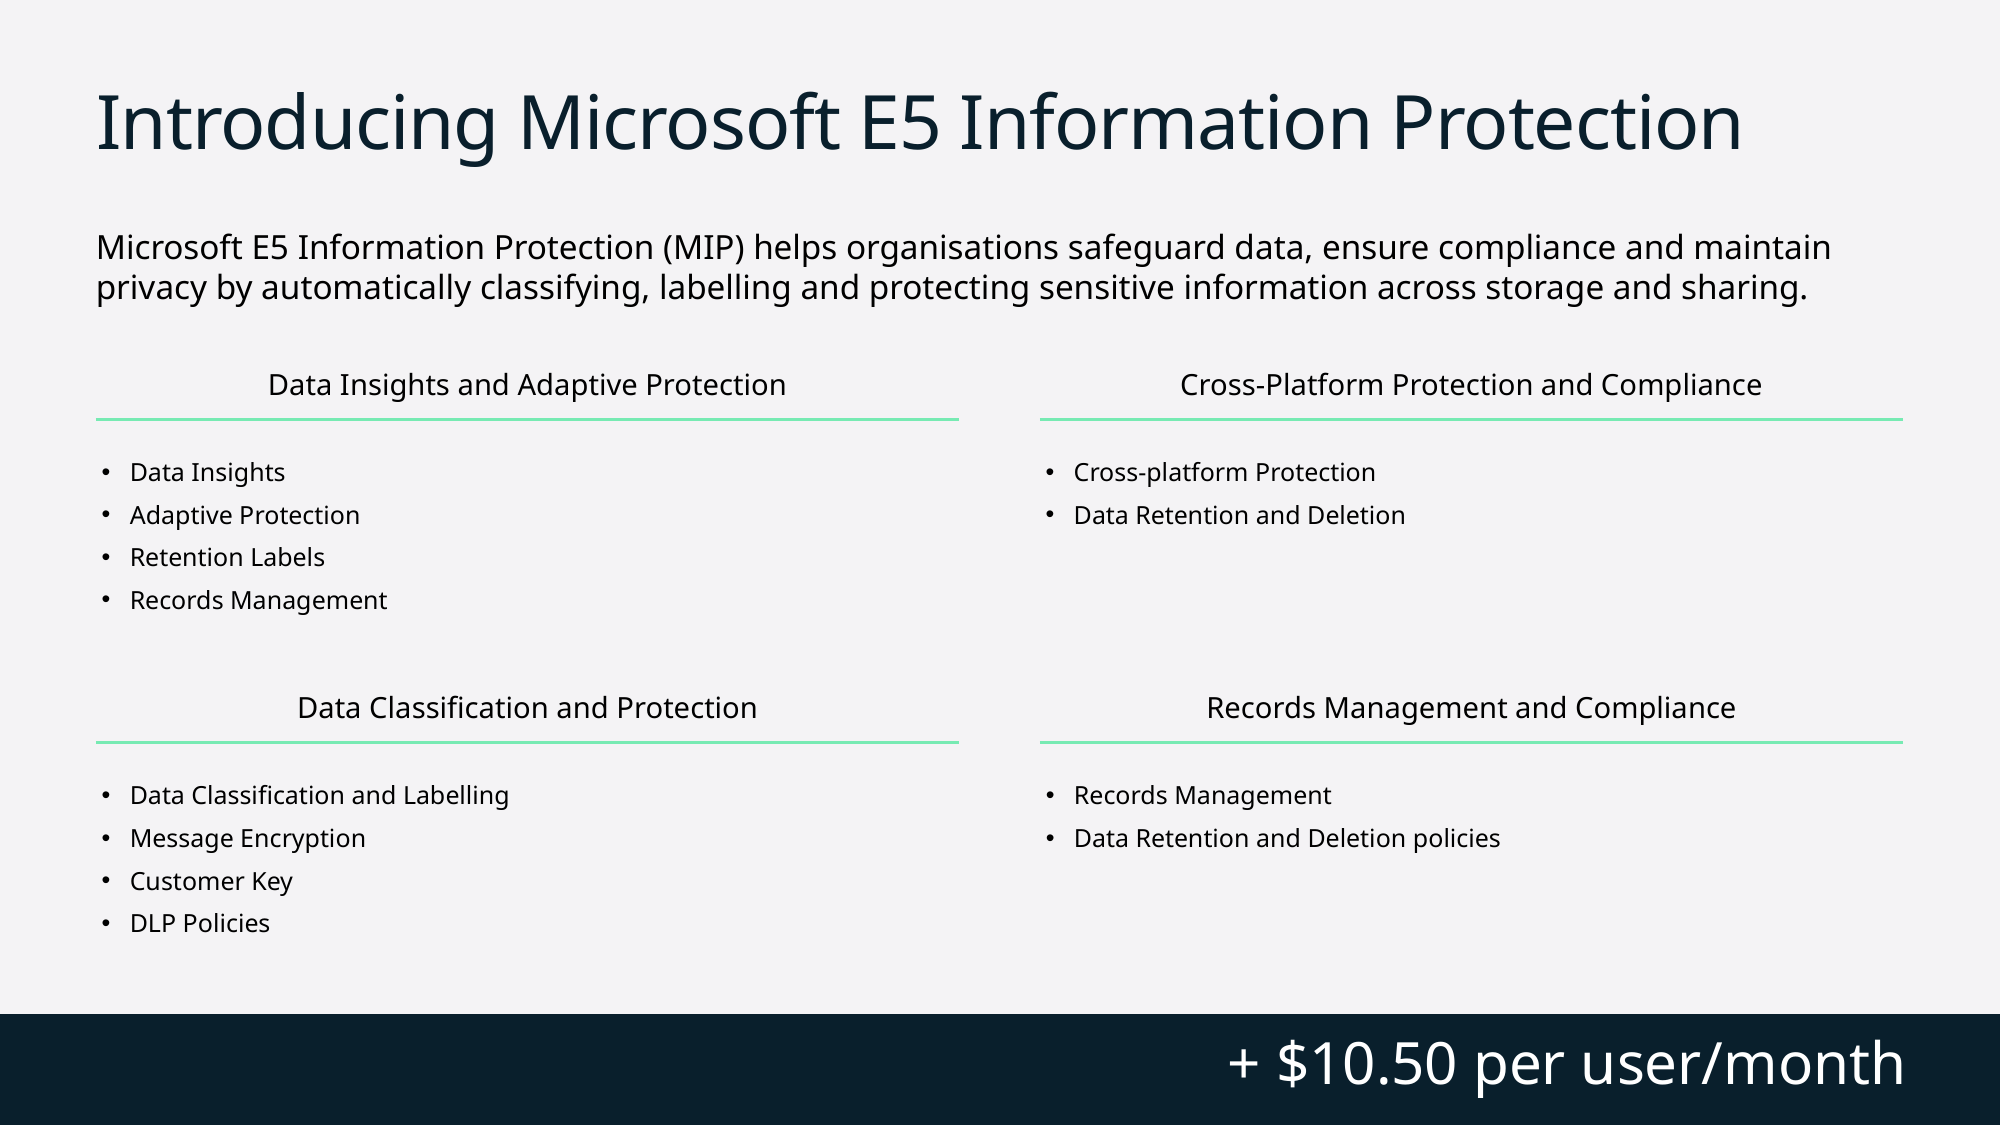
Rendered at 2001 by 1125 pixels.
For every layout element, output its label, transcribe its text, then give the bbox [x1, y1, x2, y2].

text_box Data Insights and Adaptive Protection [267, 366, 788, 402]
title Introducing Microsoft E5 Information Protection [96, 75, 1904, 166]
text_box Cross-Platform Protection and Compliance [1180, 366, 1763, 402]
text_box Data Classification and Protection [296, 689, 759, 725]
list Microsoft E5 Information Protection (MIP) helps organisations safeguard data, ensure compliance and maintain privacy by automatically classifying, labelling and protecting sensitive information across storage and sharing. [95, 225, 1904, 307]
text_box Records Management and Compliance [1206, 689, 1737, 725]
text_box + $10.50 per user/month [93, 1026, 1907, 1097]
text_box Data Classification and Labelling Message Encryption Customer Key DLP Policies [95, 780, 960, 938]
text_box Records Management Data Retention and Deletion policies [1039, 780, 1904, 853]
text_box [0, 1013, 2000, 1125]
text_box Data Insights Adaptive Protection Retention Labels Records Management [95, 456, 960, 615]
text_box Cross-platform Protection Data Retention and Deletion [1039, 456, 1904, 530]
